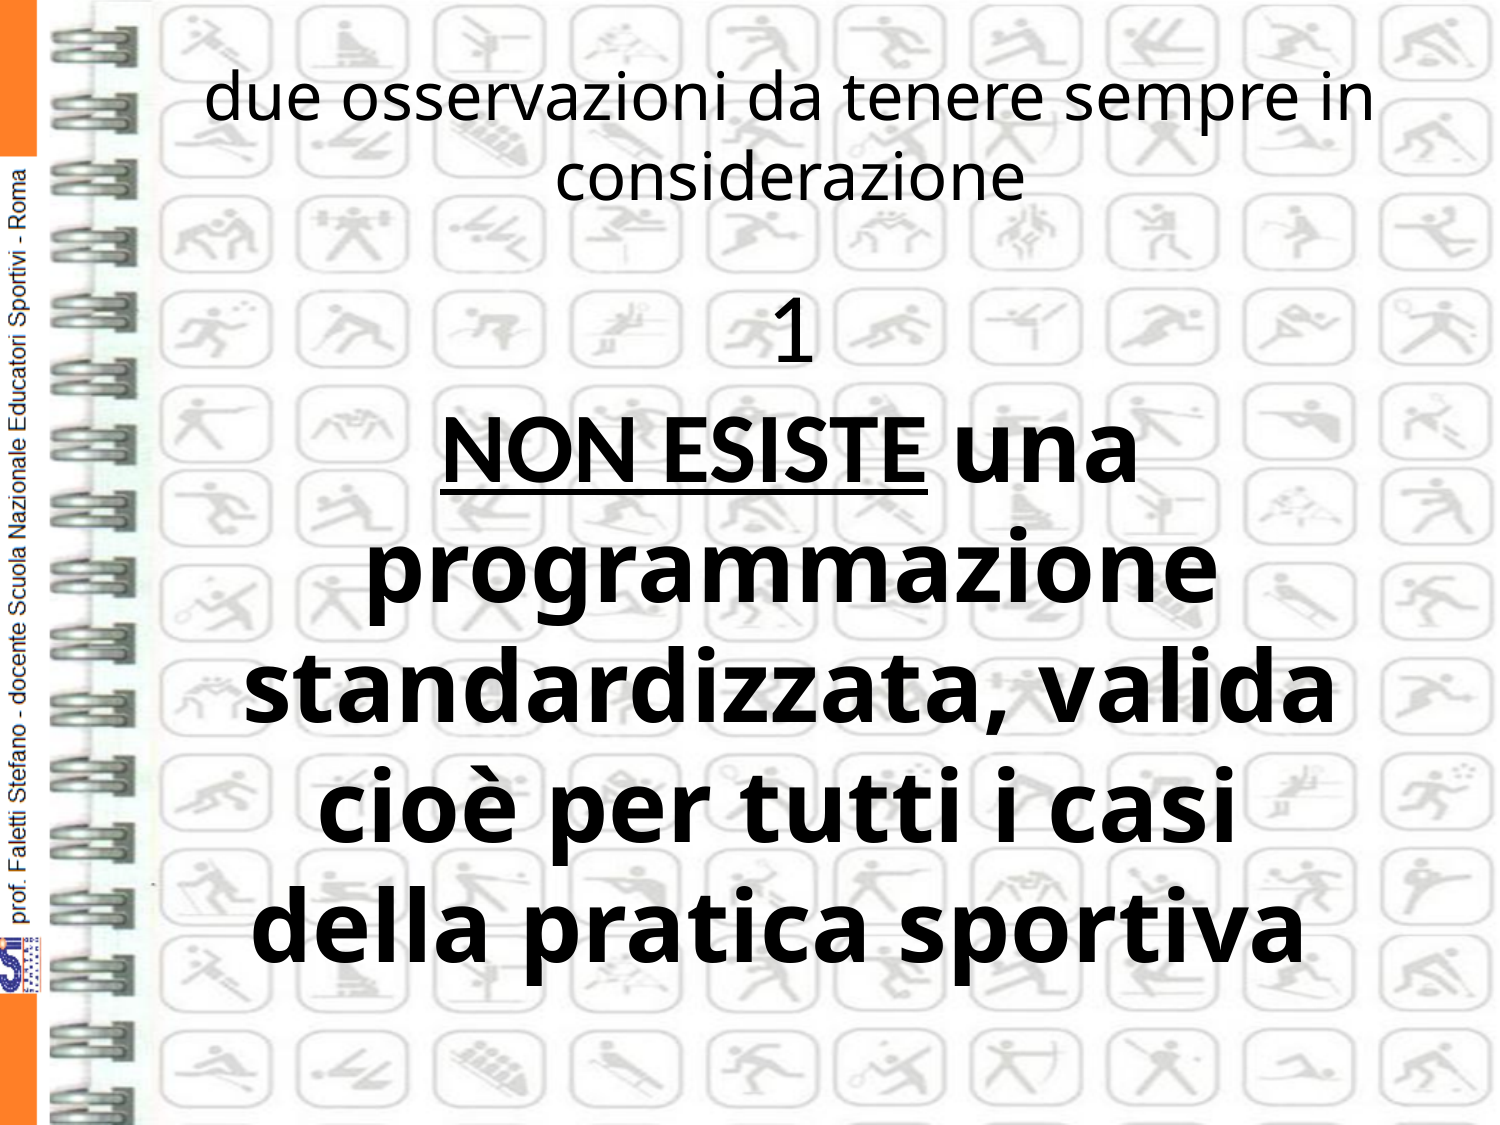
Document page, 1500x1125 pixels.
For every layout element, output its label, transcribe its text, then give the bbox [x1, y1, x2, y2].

text_box due osservazioni da tenere sempre in considerazione [82, 46, 1500, 222]
text_box 1 NON ESISTE una programmazione standardizzata, valida cioè per tutti i casi della pratica sportiva [123, 255, 1460, 990]
picture [0, 0, 1500, 1125]
